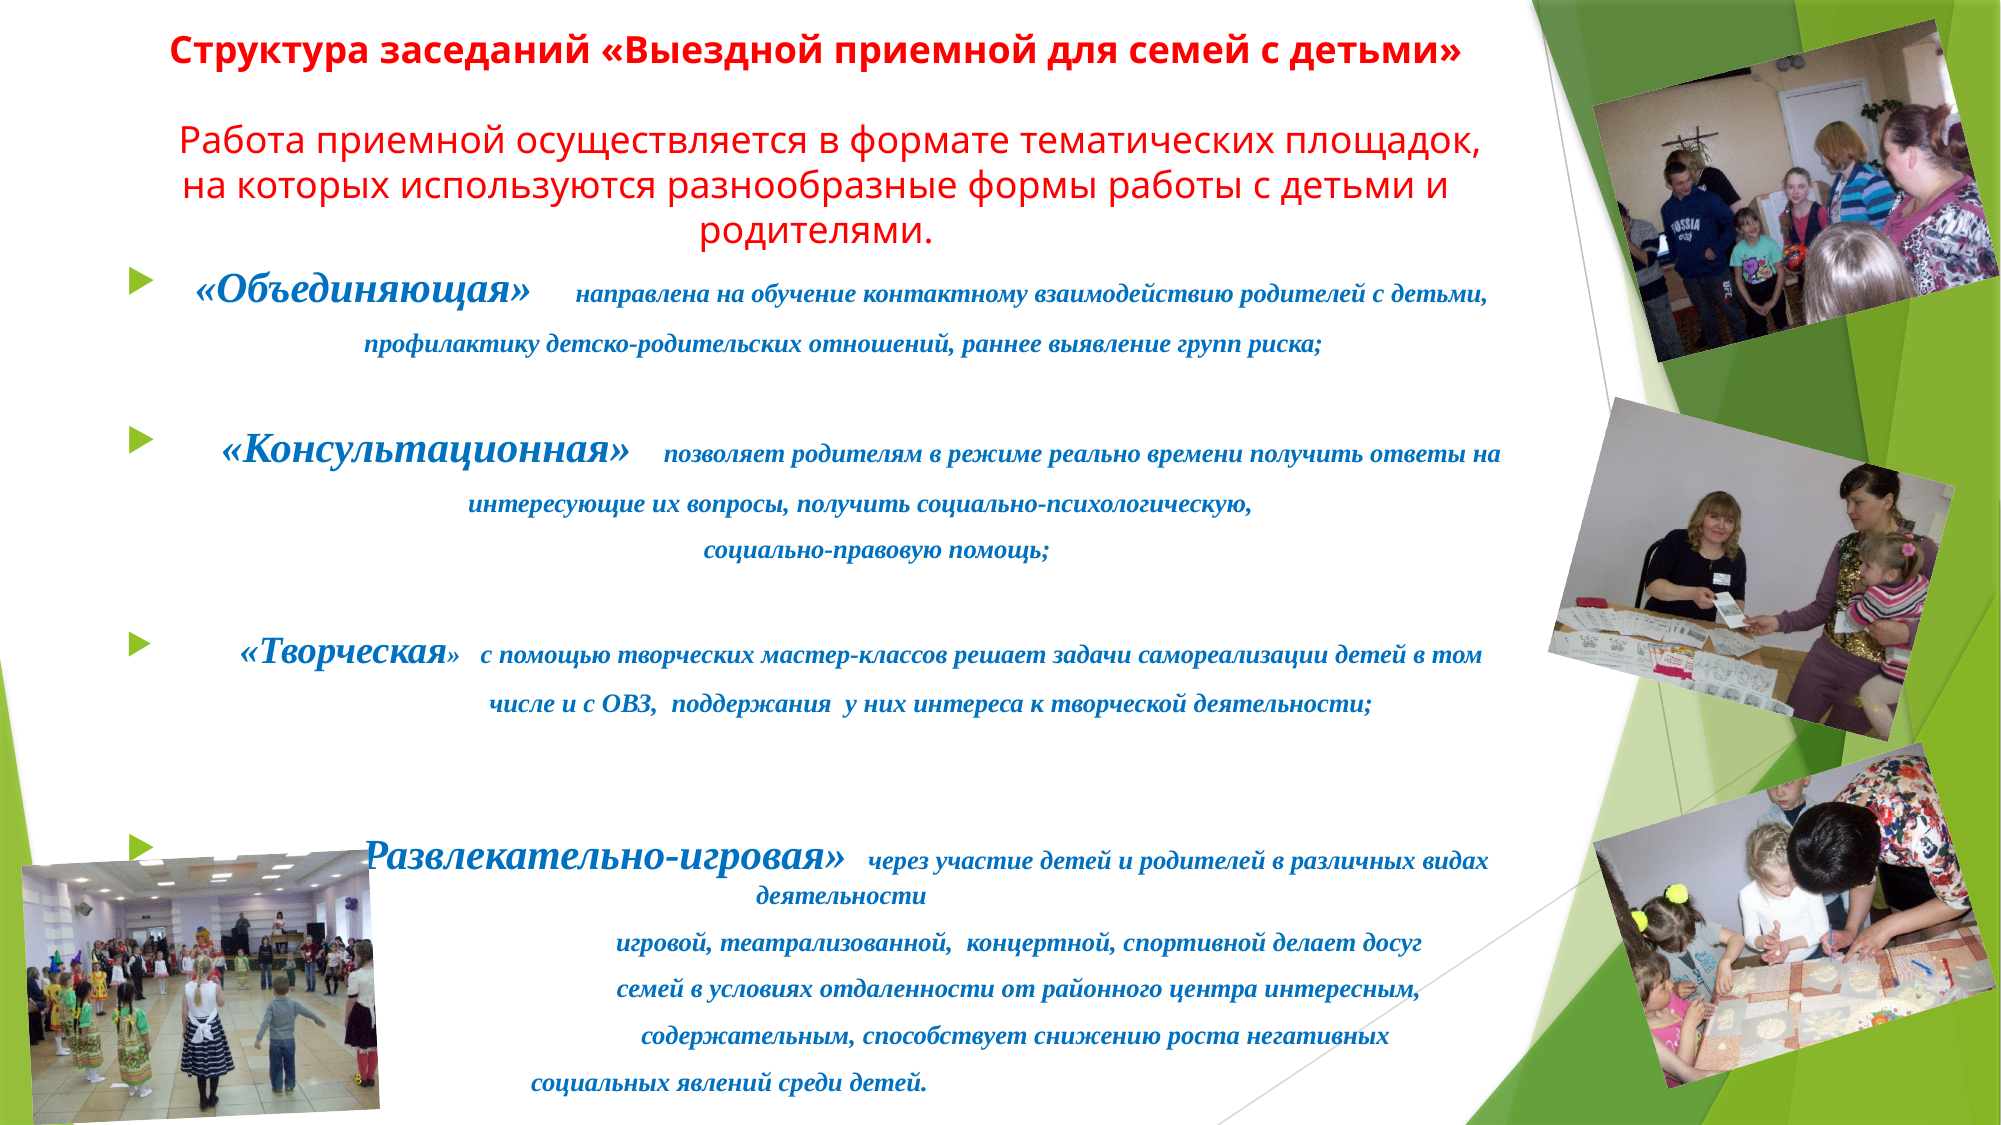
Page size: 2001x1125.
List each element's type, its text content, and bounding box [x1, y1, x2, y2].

picture [1593, 19, 1999, 362]
picture [22, 850, 380, 1125]
list «Объединяющая» направлена на обучение контактному взаимодействию родителей с детьми, профилактику детско-родительских отношений, раннее выявление групп риска; «Консультационная» позволяет родителям в режиме реально времени получить ответы на интересующие их вопросы, получить социально-психологическую, социально-правовую помощь; «Творческая» с помощью творческих мастер-классов решает задачи самореализации детей в том числе и с ОВЗ, поддержания у них интереса к творческой деятельности; «Развлекательно-игровая» через участие детей и родителей в различных видах деятельности игровой, театрализованной, концертной, спортивной делает досуг семей в условиях отдаленности от районного центра интересным, содержательным, способствует снижению роста негативных социальных явлений среди детей. [111, 252, 1522, 1125]
picture [1548, 397, 1954, 741]
picture [1593, 742, 1996, 1088]
title Структура заседаний «Выездной приемной для семей с детьми» Работа приемной осуществляется в формате тематических площадок, на которых используются разнообразные формы работы с детьми и родителями. [111, 18, 1522, 217]
